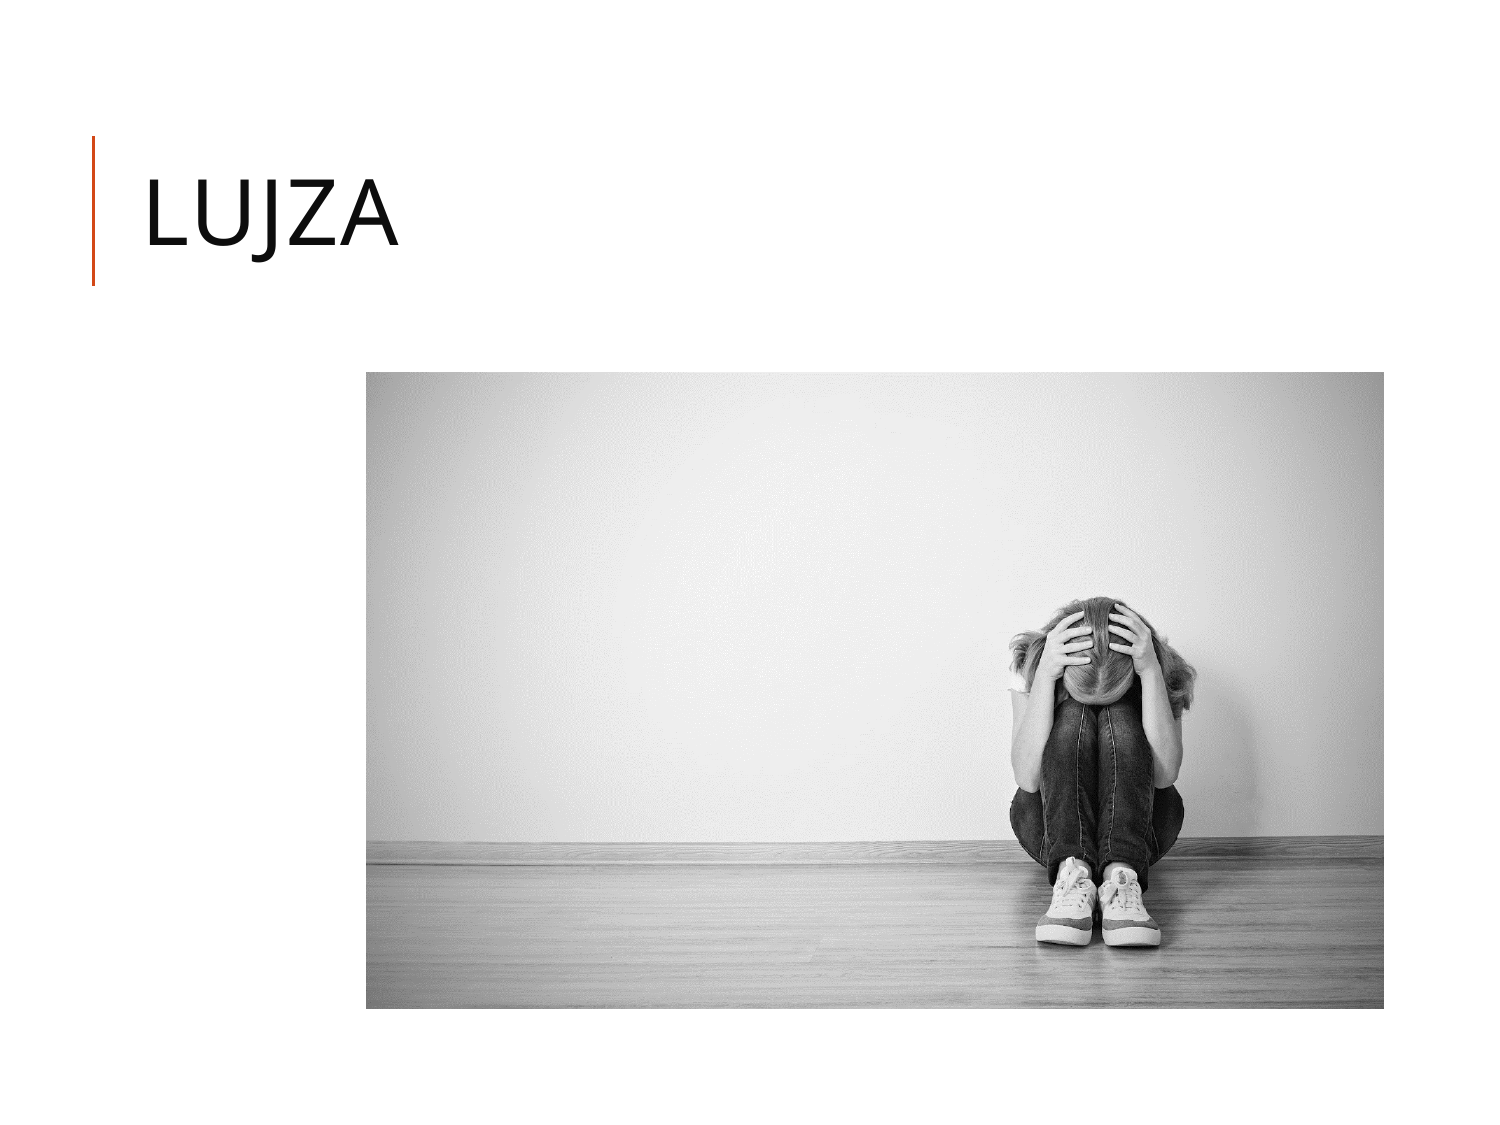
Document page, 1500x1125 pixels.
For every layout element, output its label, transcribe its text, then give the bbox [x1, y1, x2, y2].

picture [365, 372, 1384, 1009]
title lujza [126, 96, 1322, 342]
